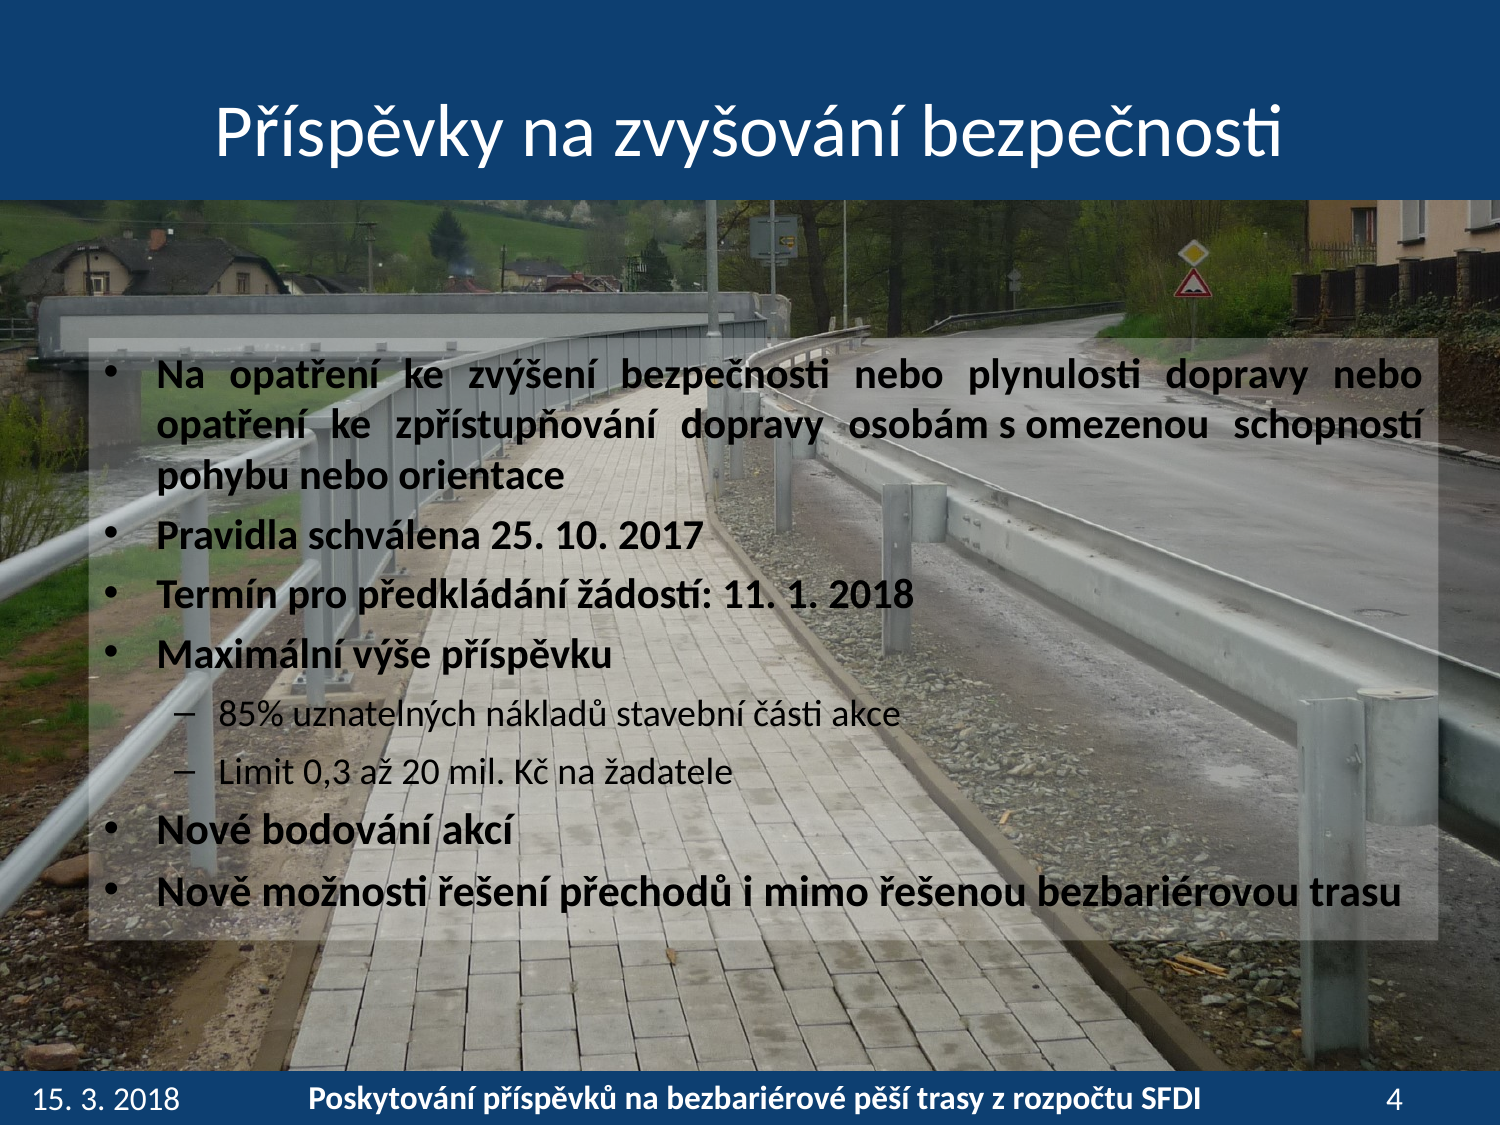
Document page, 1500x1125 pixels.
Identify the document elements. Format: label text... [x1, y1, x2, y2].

picture [0, 199, 1500, 1071]
title Příspěvky na zvyšování bezpečnosti [75, 45, 1425, 198]
